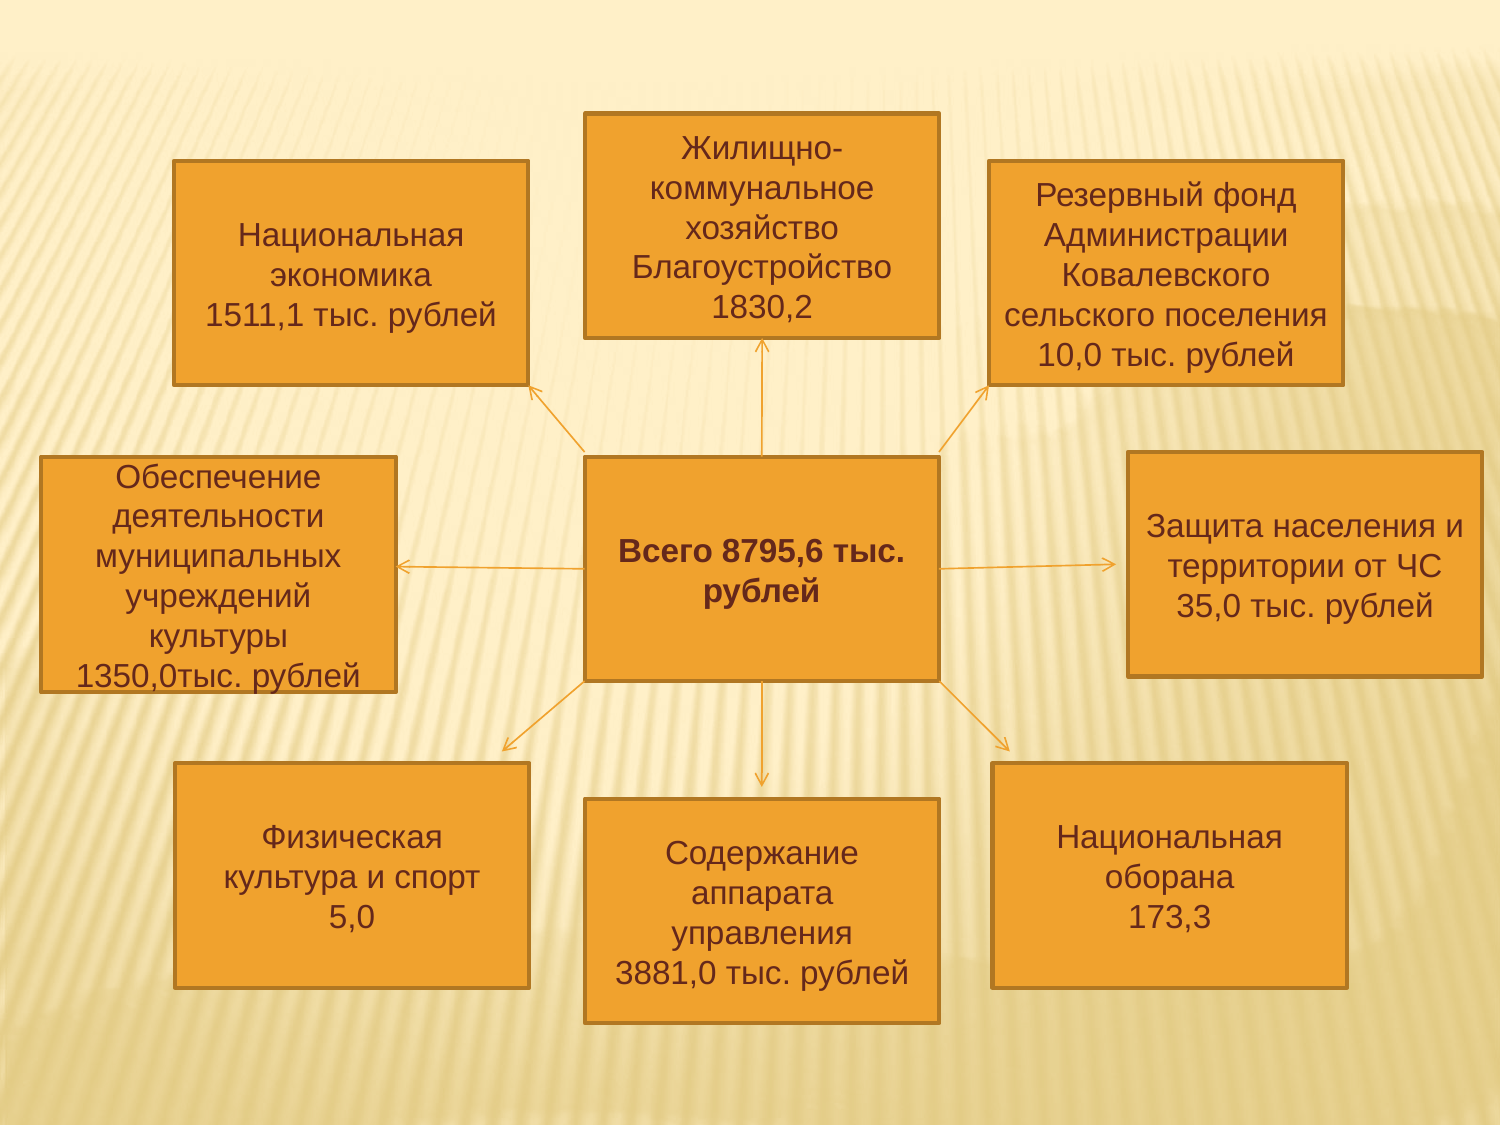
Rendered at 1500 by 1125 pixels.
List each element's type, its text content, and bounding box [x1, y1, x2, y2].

text_box Всего 8795,6 тыс. рублей [583, 455, 941, 683]
text_box Жилищно-коммунальное хозяйство Благоустройство 1830,2 [583, 111, 941, 340]
text_box Защита населения и территории от ЧС 35,0 тыс. рублей [1126, 450, 1484, 679]
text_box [938, 384, 990, 453]
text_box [528, 384, 585, 453]
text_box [501, 680, 585, 752]
text_box Резервный фонд Администрации Ковалевского сельского поселения 10,0 тыс. рублей [987, 159, 1345, 387]
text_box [395, 566, 585, 570]
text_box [938, 563, 1117, 570]
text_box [939, 680, 1011, 752]
text_box Национальная экономика 1511,1 тыс. рублей [172, 159, 530, 387]
text_box Содержание аппарата управления 3881,0 тыс. рублей [583, 797, 941, 1025]
text_box Обеспечение деятельности муниципальных учреждений культуры 1350,0тыс. рублей [39, 455, 398, 694]
text_box Национальная оборана 173,3 [990, 761, 1349, 990]
text_box Физическая культура и спорт 5,0 [173, 761, 531, 990]
